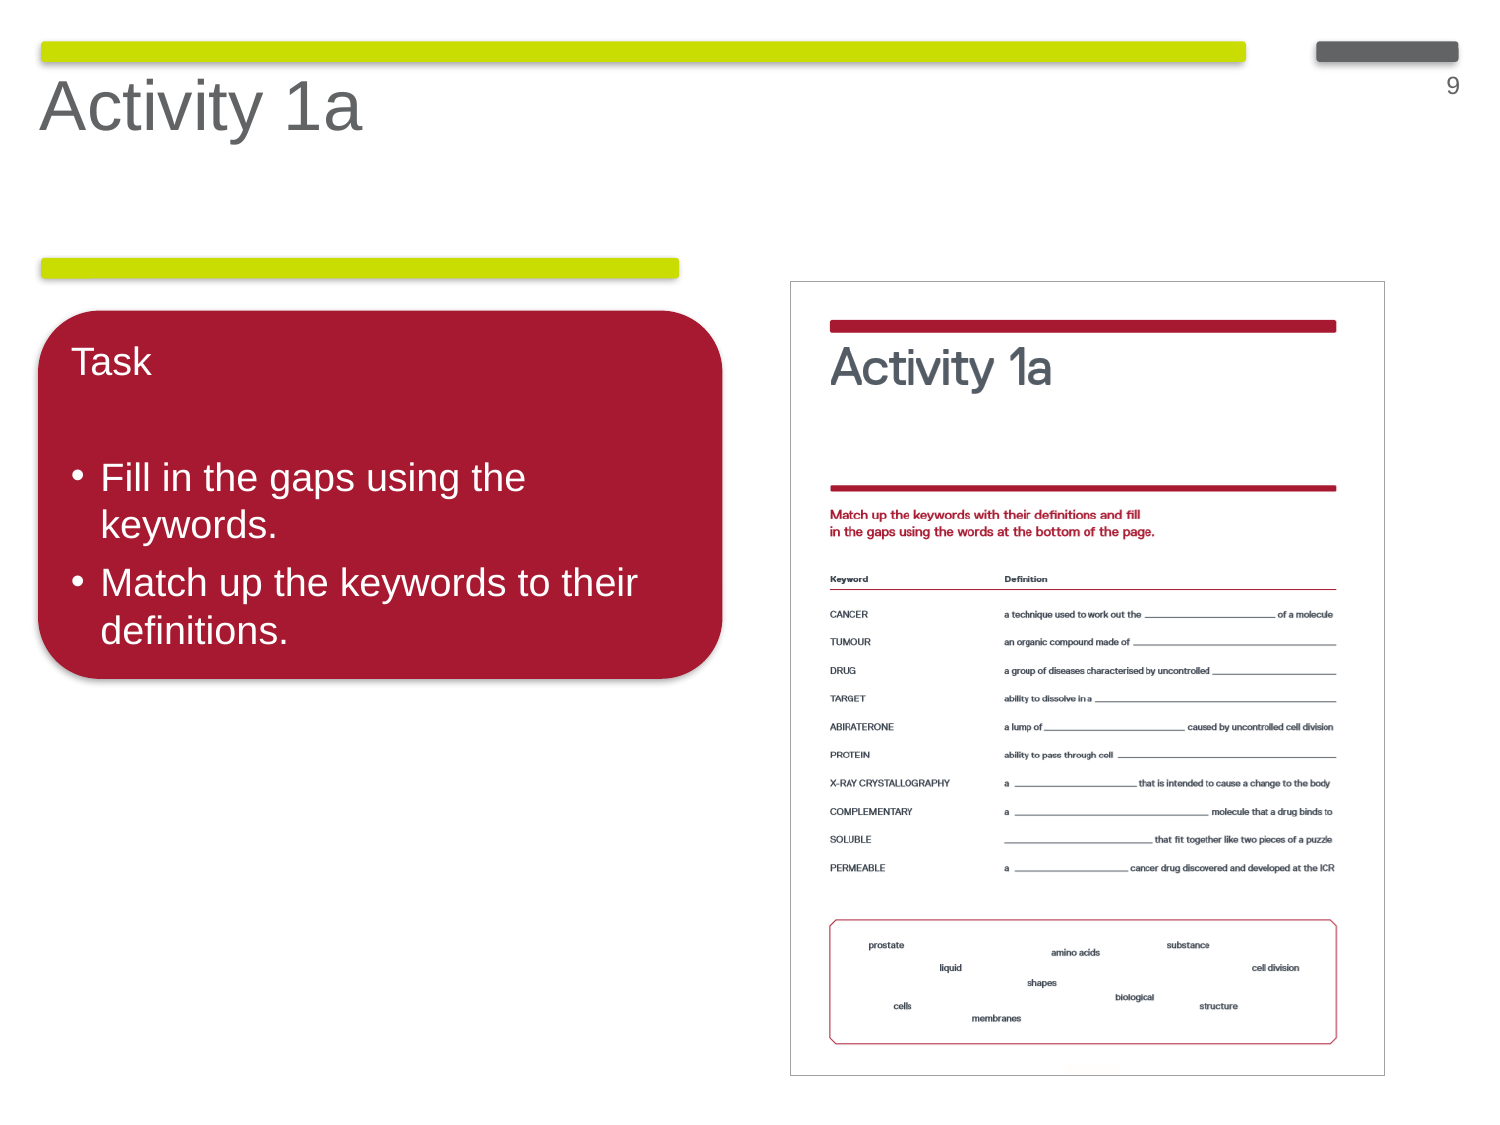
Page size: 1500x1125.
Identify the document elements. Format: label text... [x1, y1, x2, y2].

picture [790, 281, 1385, 1076]
slide_number 9 [1316, 61, 1476, 116]
list Activity 1a [24, 65, 1248, 256]
text_box Task Fill in the gaps using the keywords. Match up the keywords to their definitions. [37, 309, 724, 680]
